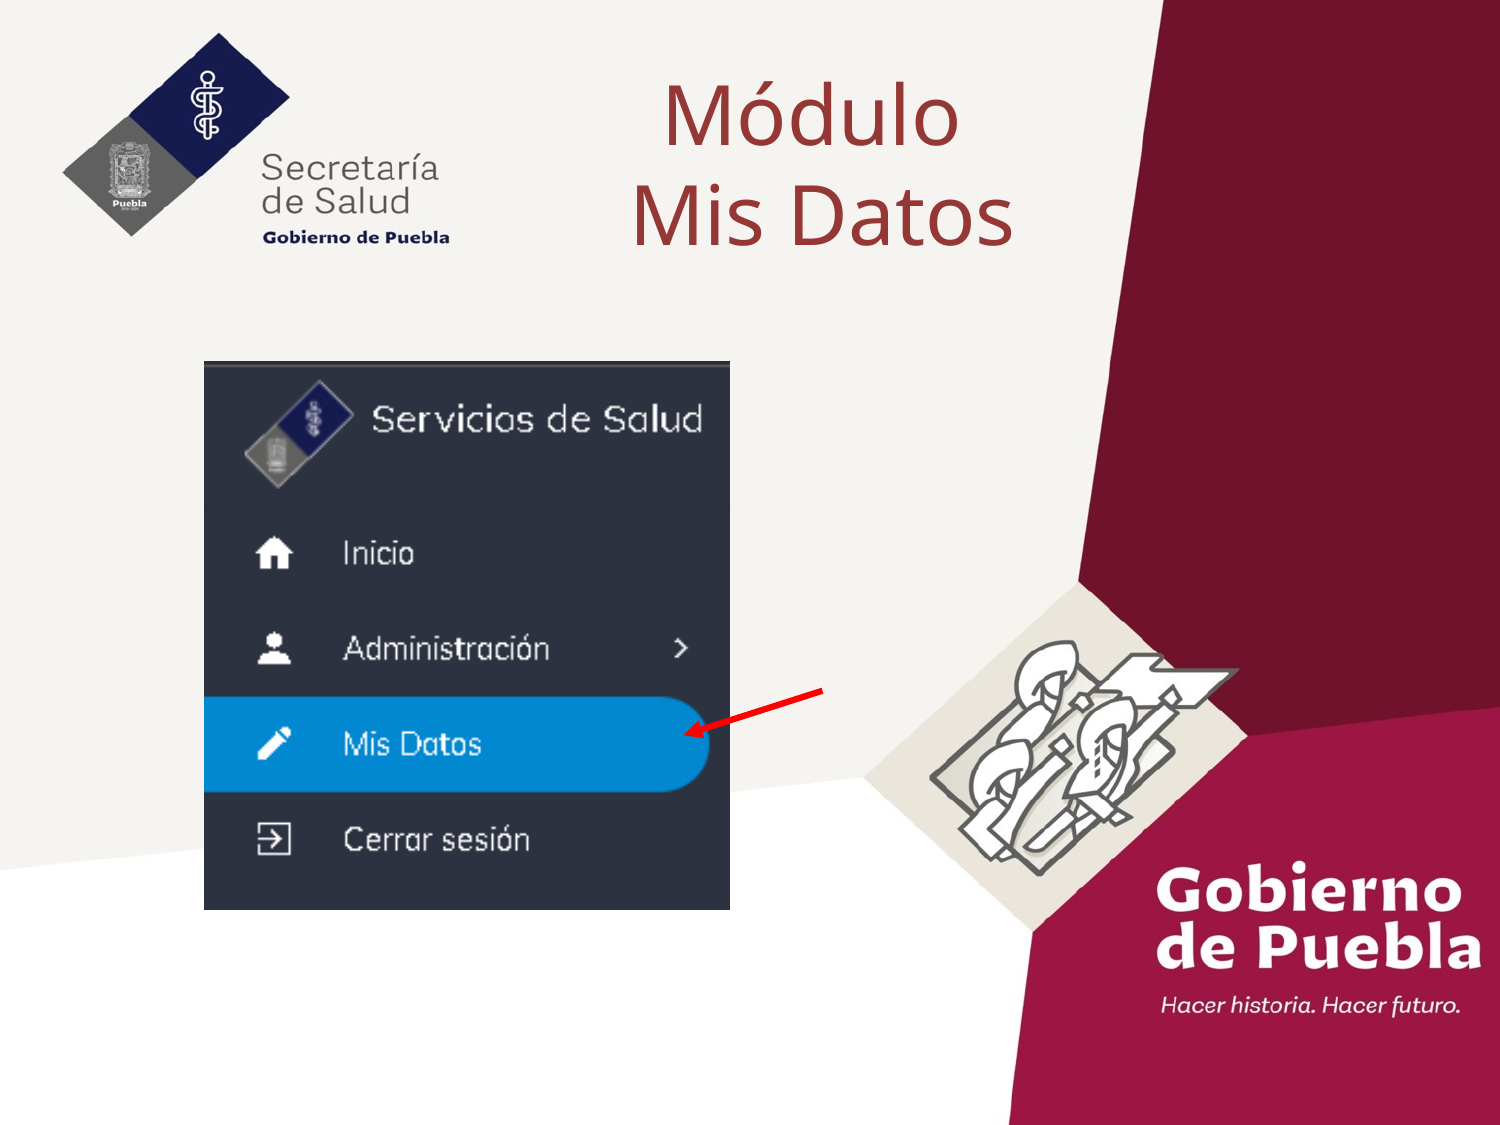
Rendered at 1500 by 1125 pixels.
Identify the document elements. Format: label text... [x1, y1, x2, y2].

text_box Módulo Mis Datos [614, 55, 1031, 270]
picture [0, 0, 1500, 1125]
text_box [683, 690, 823, 736]
